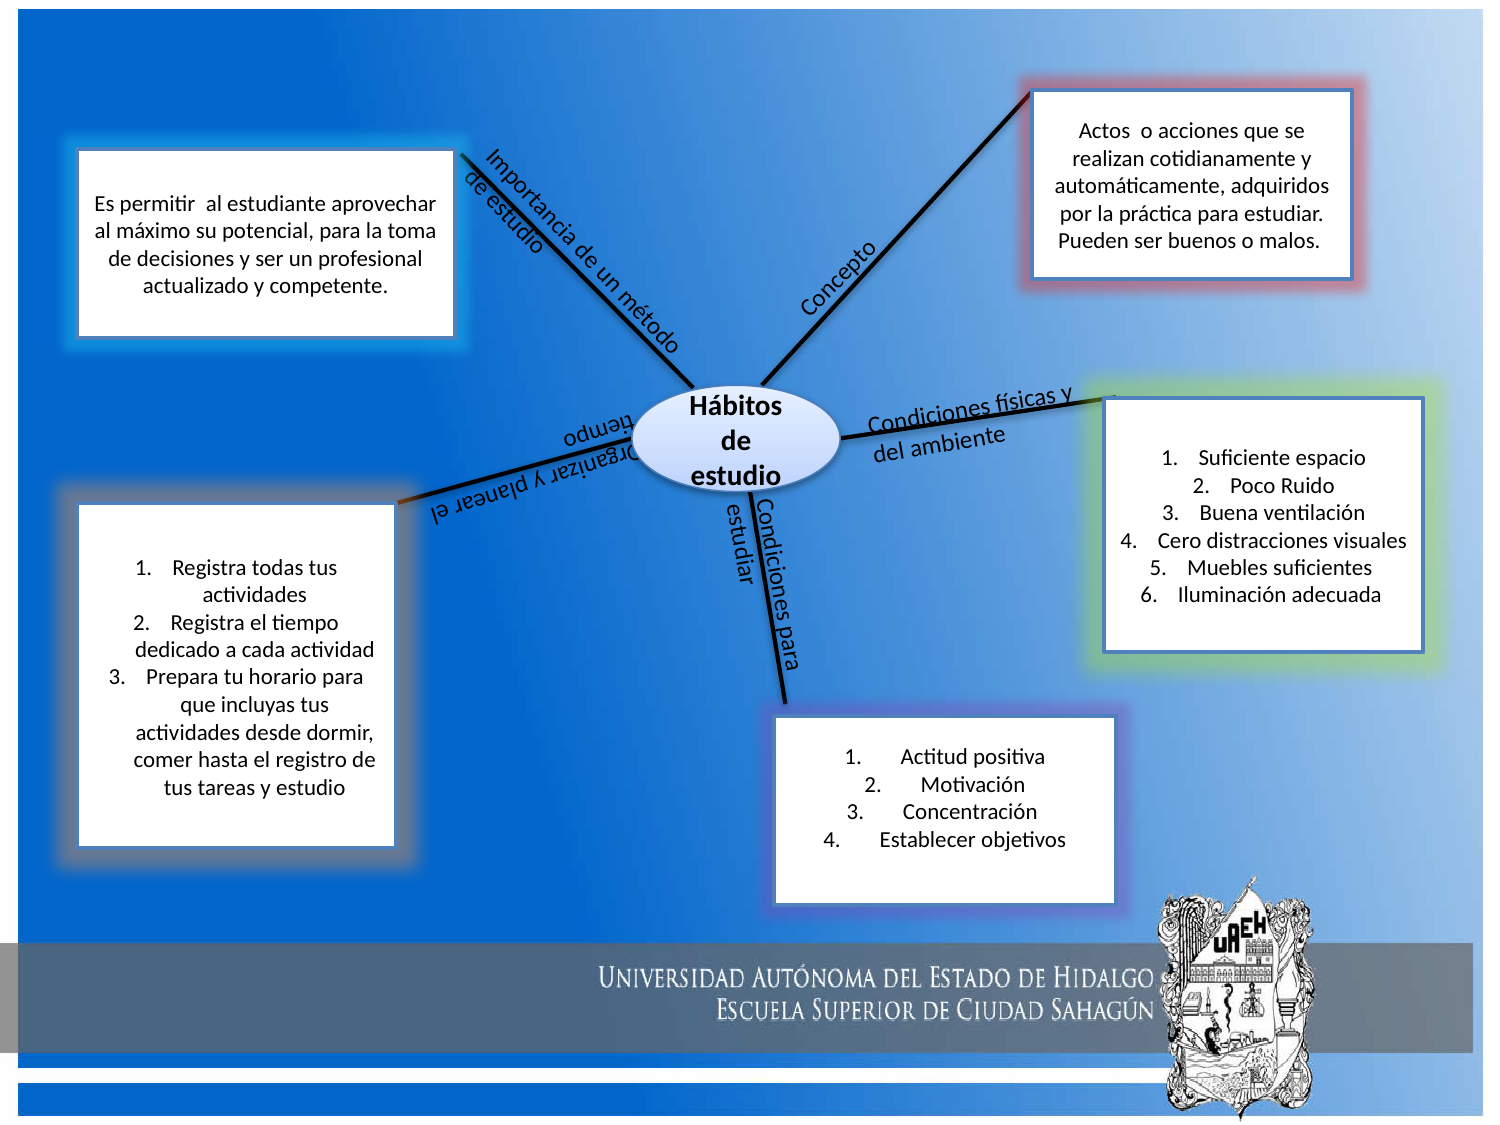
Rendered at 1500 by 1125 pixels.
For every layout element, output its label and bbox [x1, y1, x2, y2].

text_box [76, 89, 1424, 906]
picture [0, 0, 1500, 1125]
